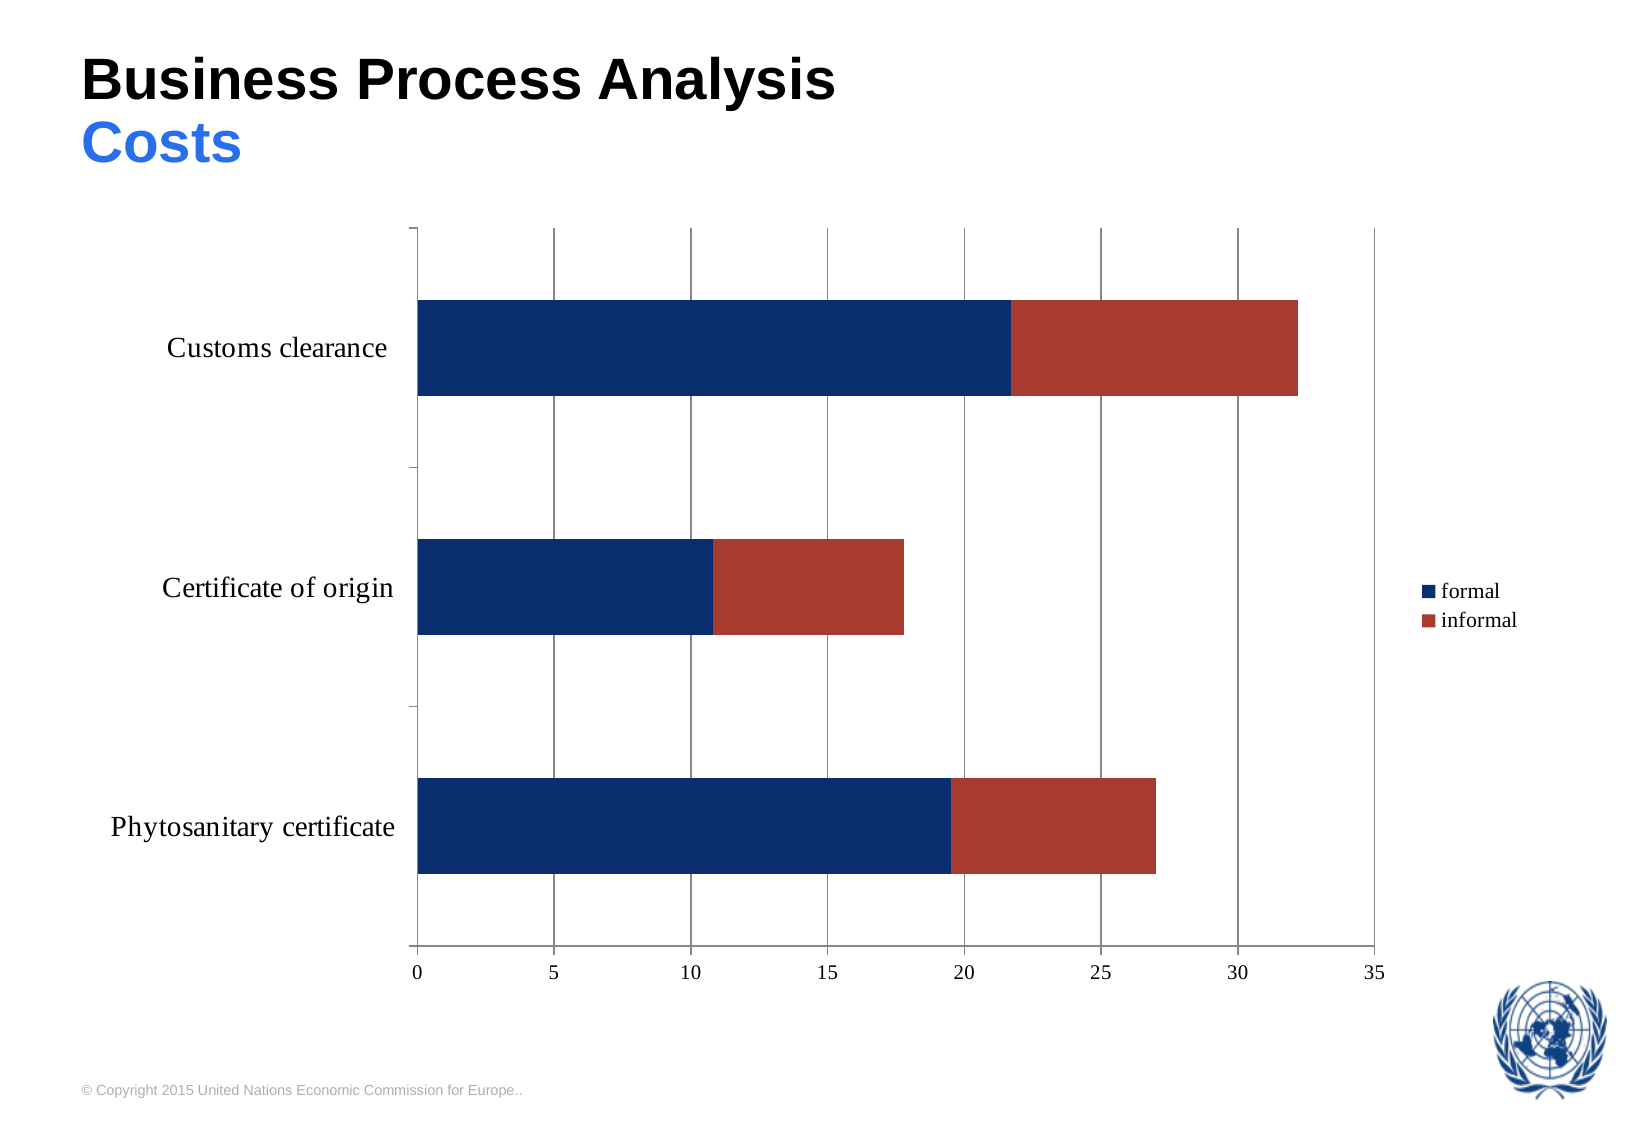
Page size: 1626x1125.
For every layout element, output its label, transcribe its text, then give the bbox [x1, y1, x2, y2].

chart [80, 212, 1544, 1001]
picture [1493, 981, 1607, 1100]
title Business Process Analysis Costs [81, 50, 1544, 175]
